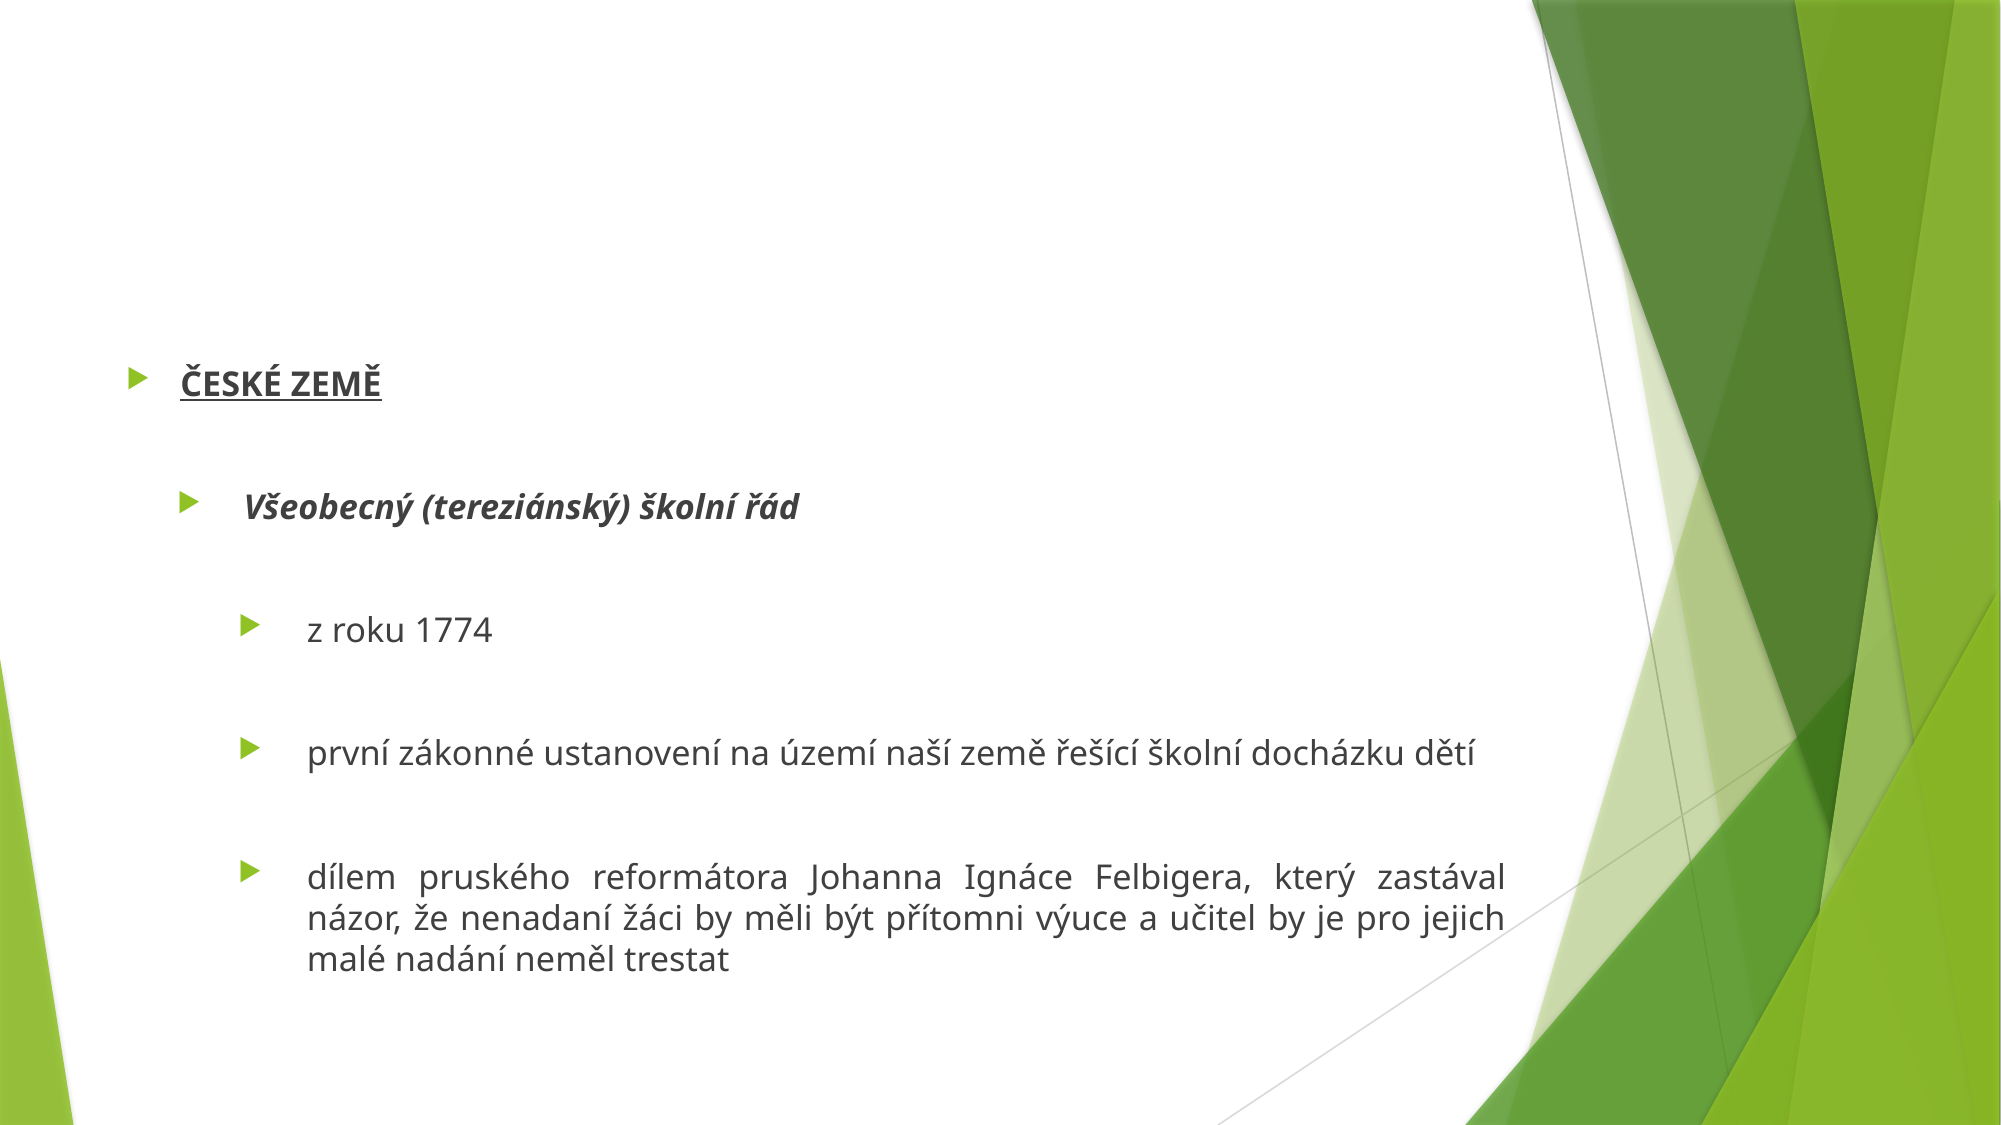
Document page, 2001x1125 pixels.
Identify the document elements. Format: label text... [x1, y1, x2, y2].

list ČESKÉ ZEMĚ Všeobecný (tereziánský) školní řád z roku 1774 první zákonné ustanovení na území naší země řešící školní docházku dětí dílem pruského reformátora Johanna Ignáce Felbigera, který zastával názor, že nenadaní žáci by měli být přítomni výuce a učitel by je pro jejich malé nadání neměl trestat [111, 354, 1522, 992]
